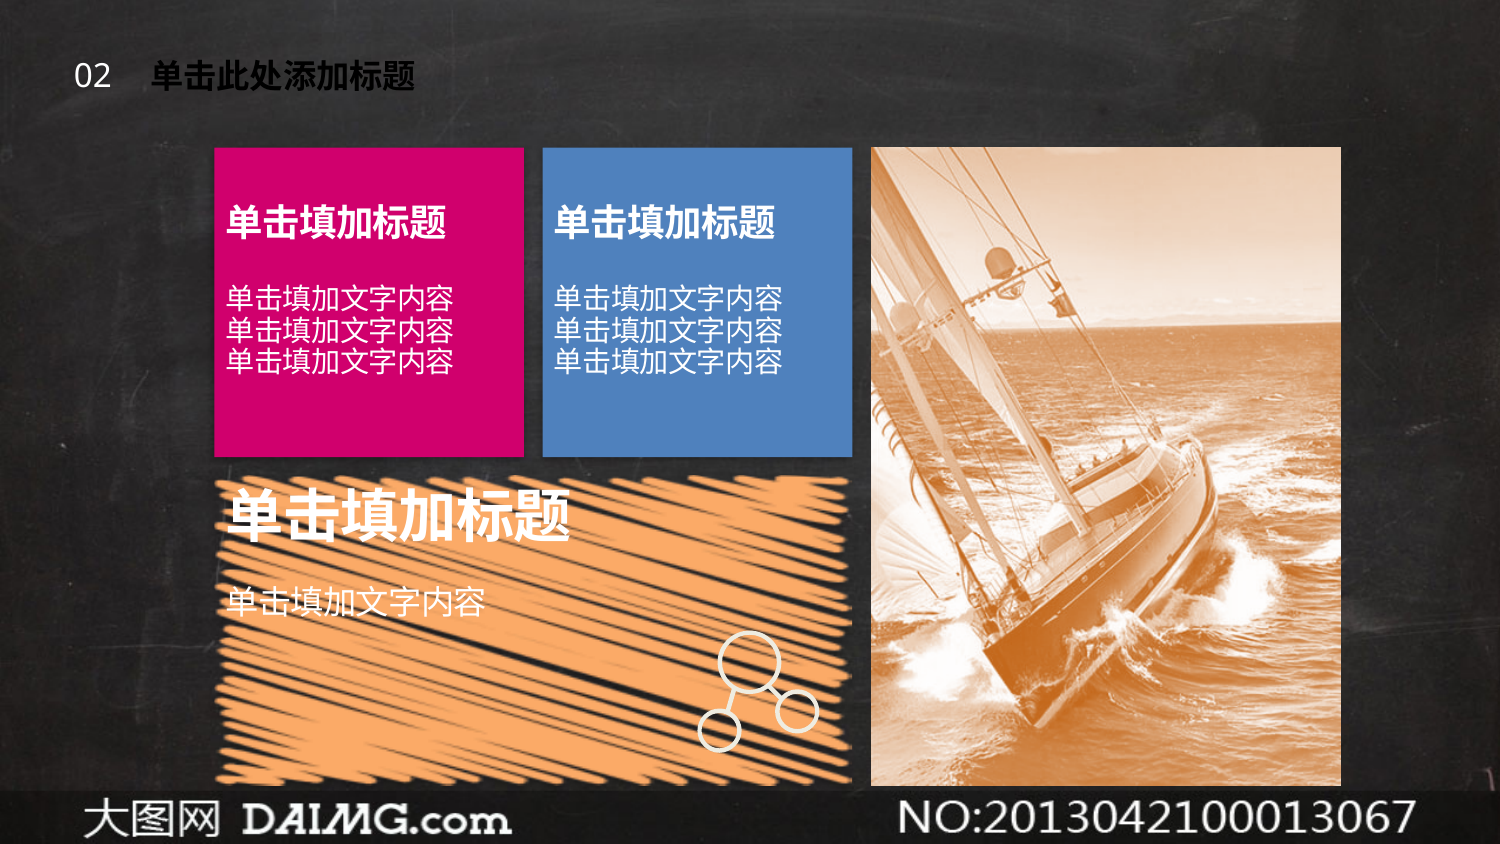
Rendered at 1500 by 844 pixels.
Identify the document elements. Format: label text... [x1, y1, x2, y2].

picture [0, 0, 1500, 844]
text_box 单击此处添加标题 [150, 55, 606, 96]
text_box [213, 475, 853, 786]
text_box 单击填加标题 单击填加文字内容 单击填加文字内容 单击填加文字内容 [214, 147, 525, 458]
text_box 单击填加标题 单击填加文字内容 单击填加文字内容 单击填加文字内容 [542, 147, 853, 458]
text_box 02 [65, 53, 121, 94]
